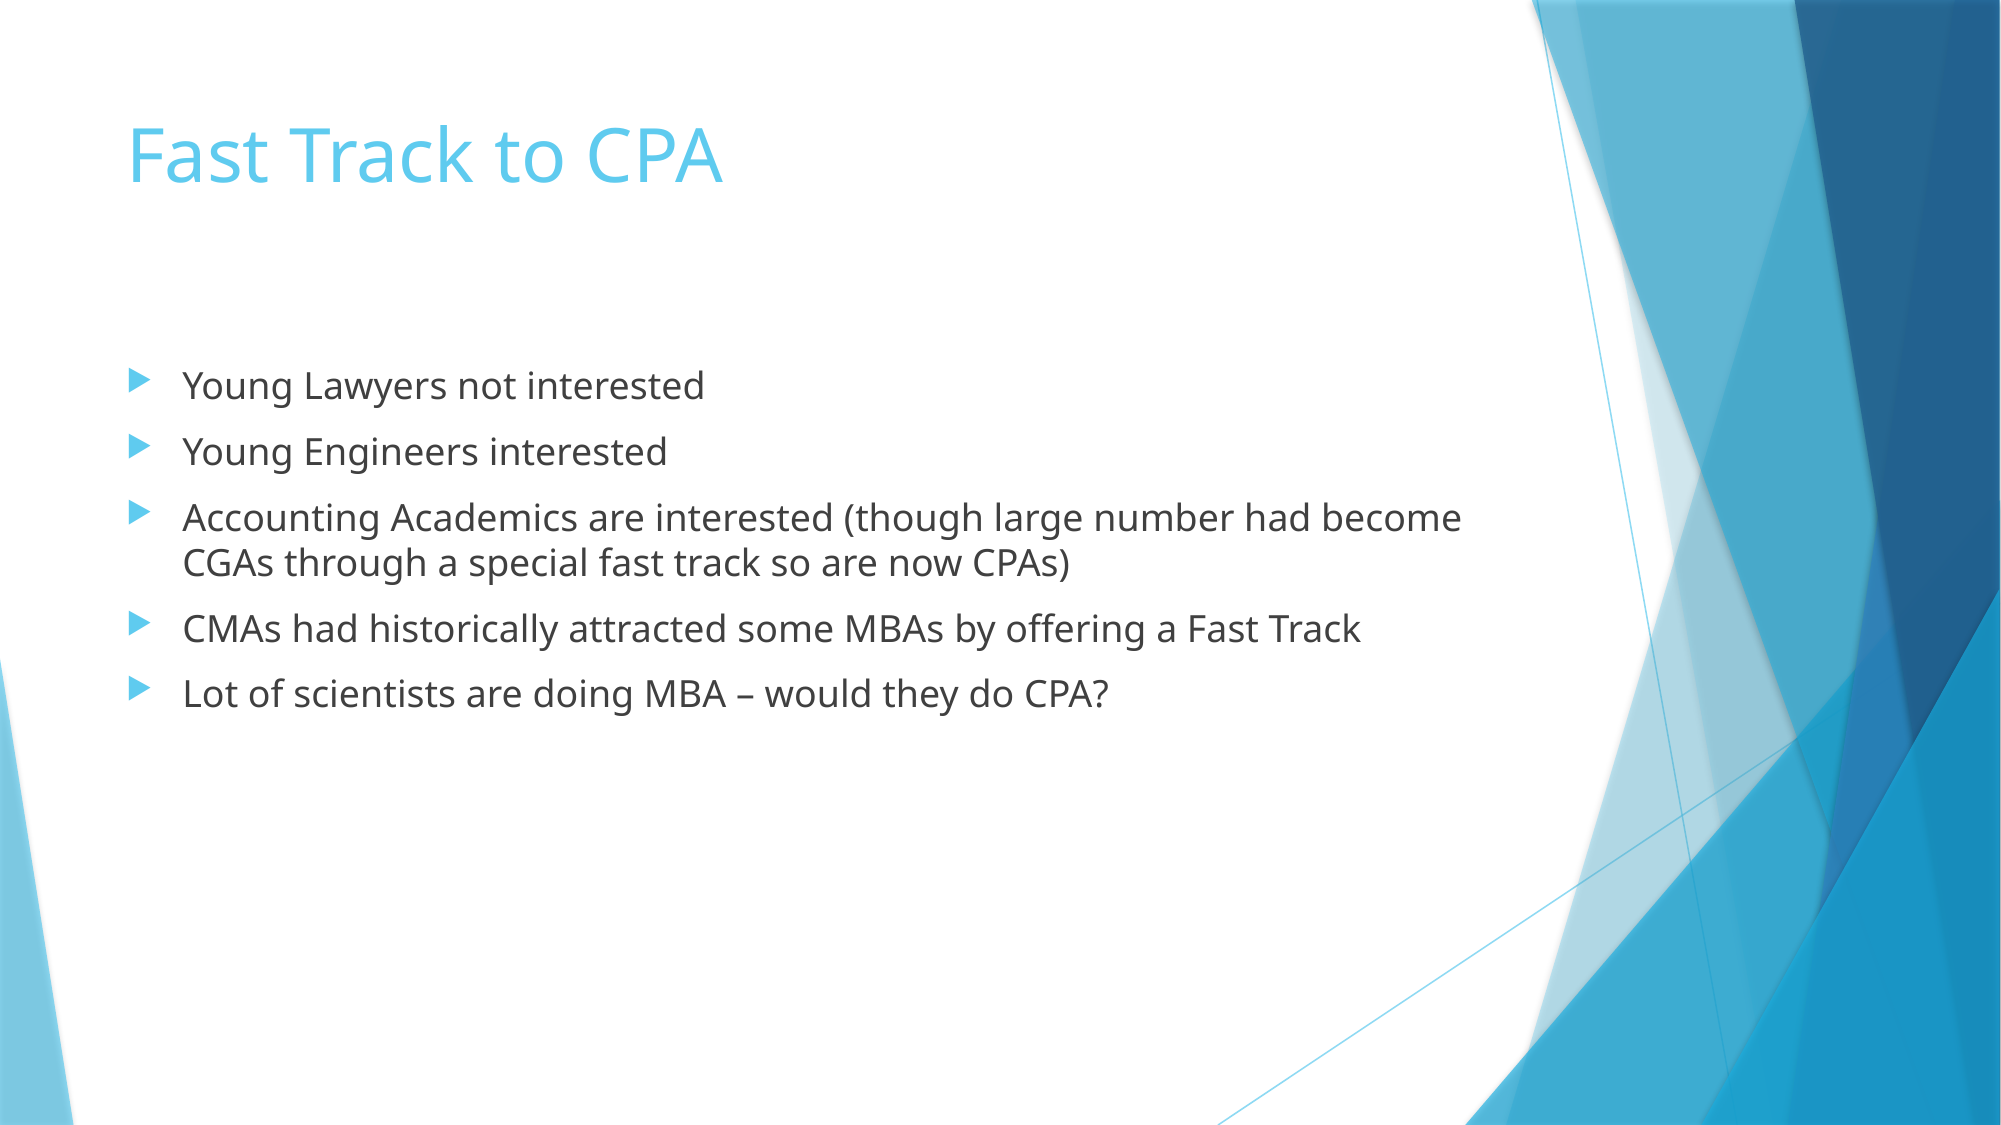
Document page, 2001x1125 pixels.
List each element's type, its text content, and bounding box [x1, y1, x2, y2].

list Young Lawyers not interested Young Engineers interested Accounting Academics are interested (though large number had become CGAs through a special fast track so are now CPAs) CMAs had historically attracted some MBAs by offering a Fast Track Lot of scientists are doing MBA – would they do CPA? [111, 354, 1522, 992]
title Fast Track to CPA [111, 99, 1522, 317]
